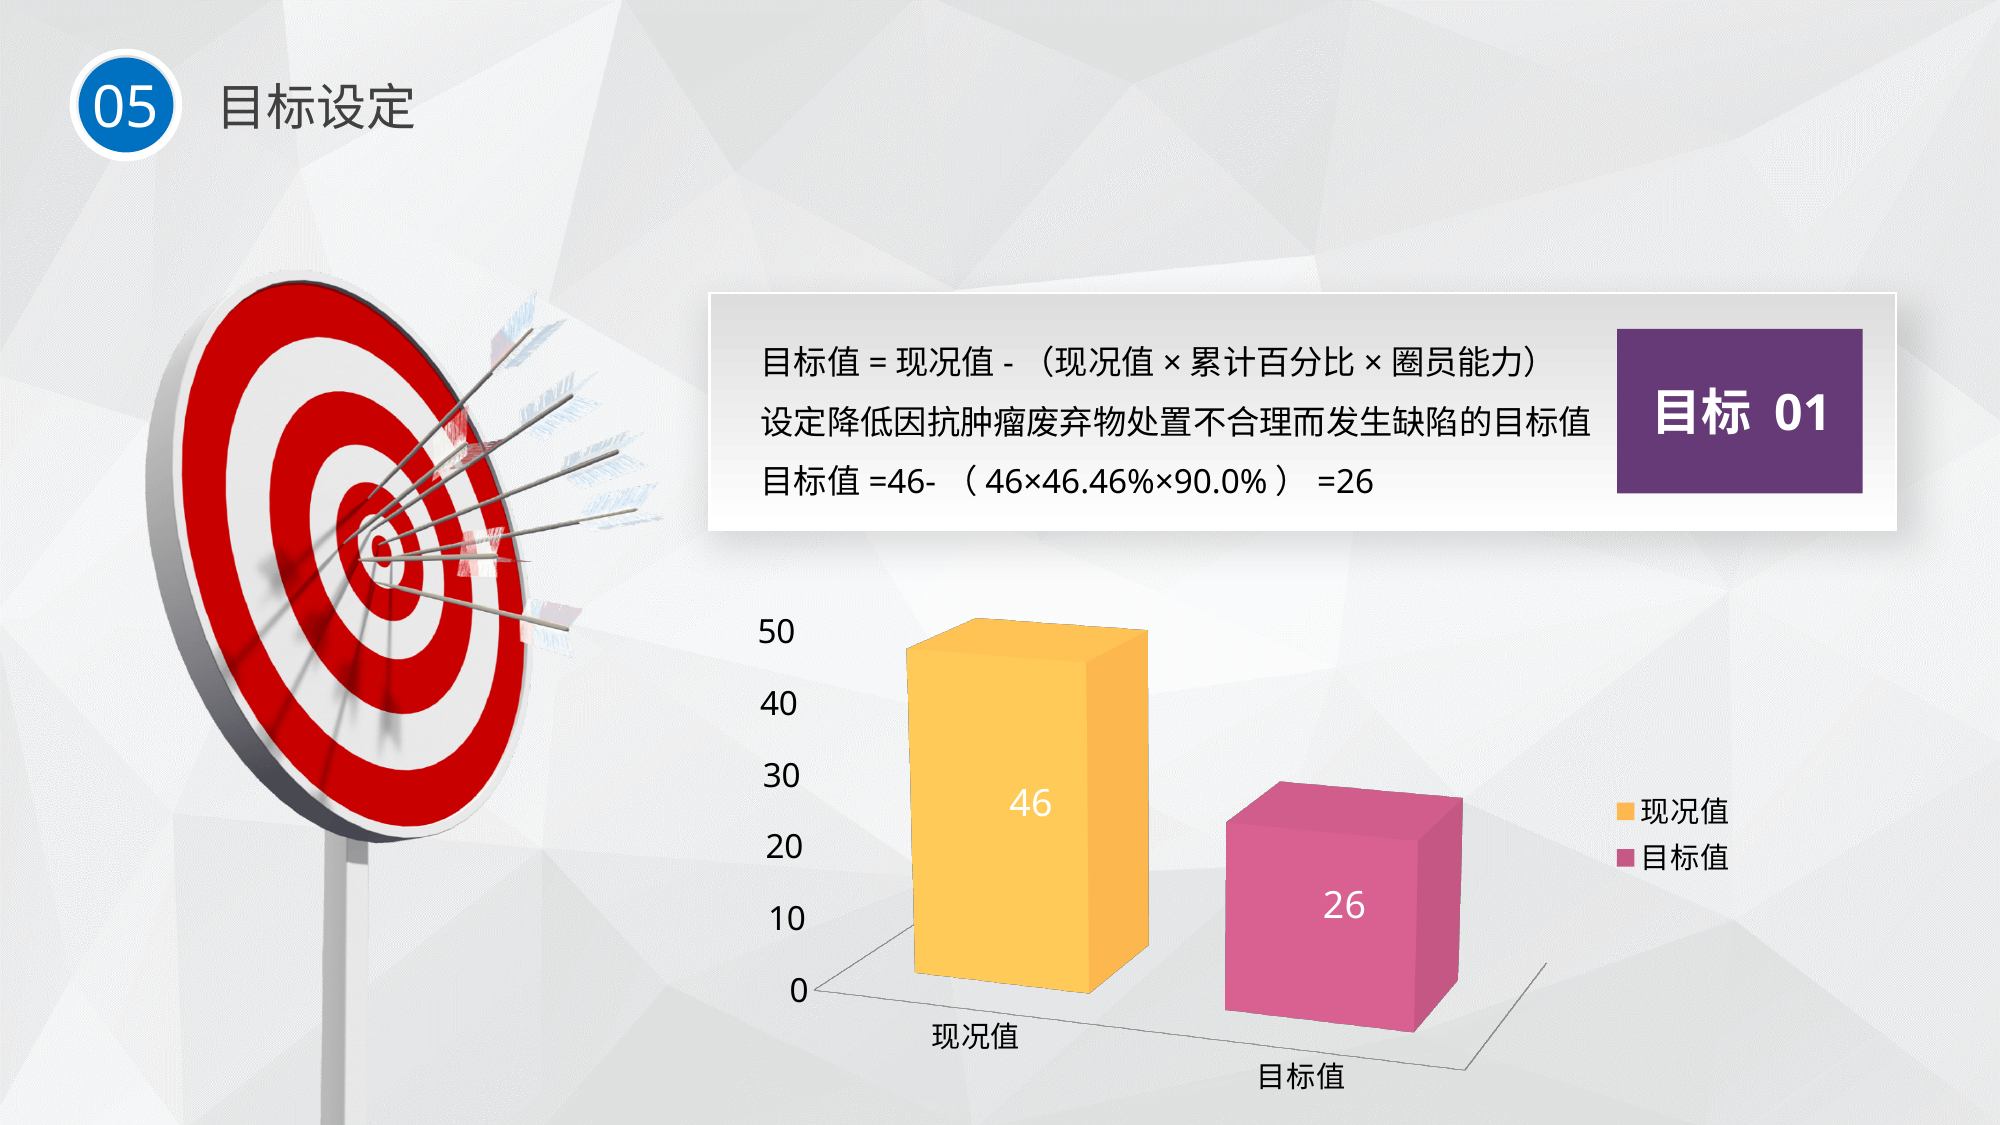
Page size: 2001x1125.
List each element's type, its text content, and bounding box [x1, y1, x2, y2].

text_box 目标设定 [201, 68, 432, 143]
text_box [709, 292, 1896, 530]
picture [0, 0, 2000, 1125]
chart [709, 561, 1752, 1108]
